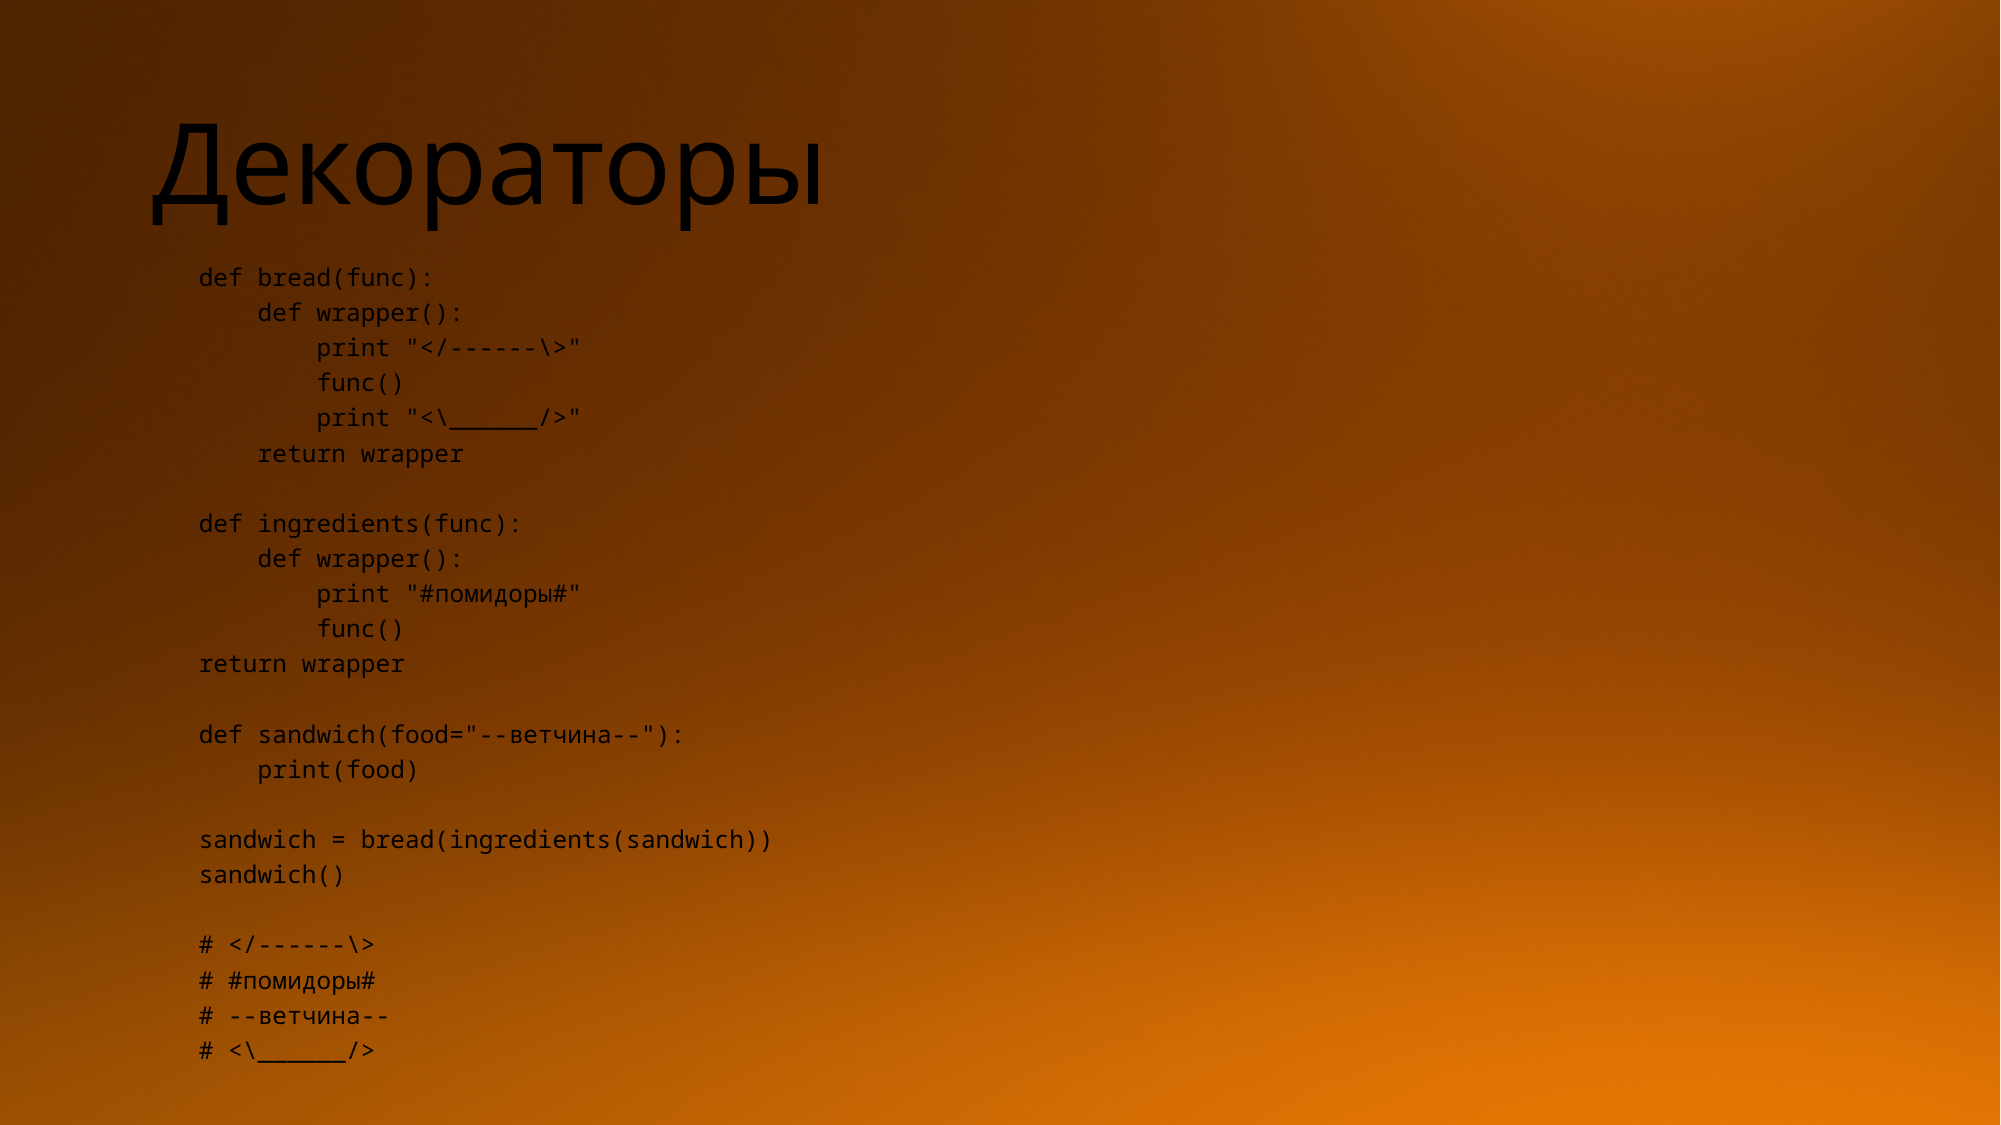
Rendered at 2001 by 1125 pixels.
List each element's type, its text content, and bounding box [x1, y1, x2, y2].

list def bread(func): def wrapper(): print "</------\>" func() print "<\______/>" return wrapper def ingredients(func): def wrapper(): print "#помидоры#" func() return wrapper def sandwich(food="--ветчина--"): print(food) sandwich = bread(ingredients(sandwich)) sandwich() # </------\> # #помидоры# # --ветчина-- # <\______/> [183, 248, 1863, 1084]
title Декораторы [137, 59, 1863, 278]
picture [0, 0, 2001, 1125]
